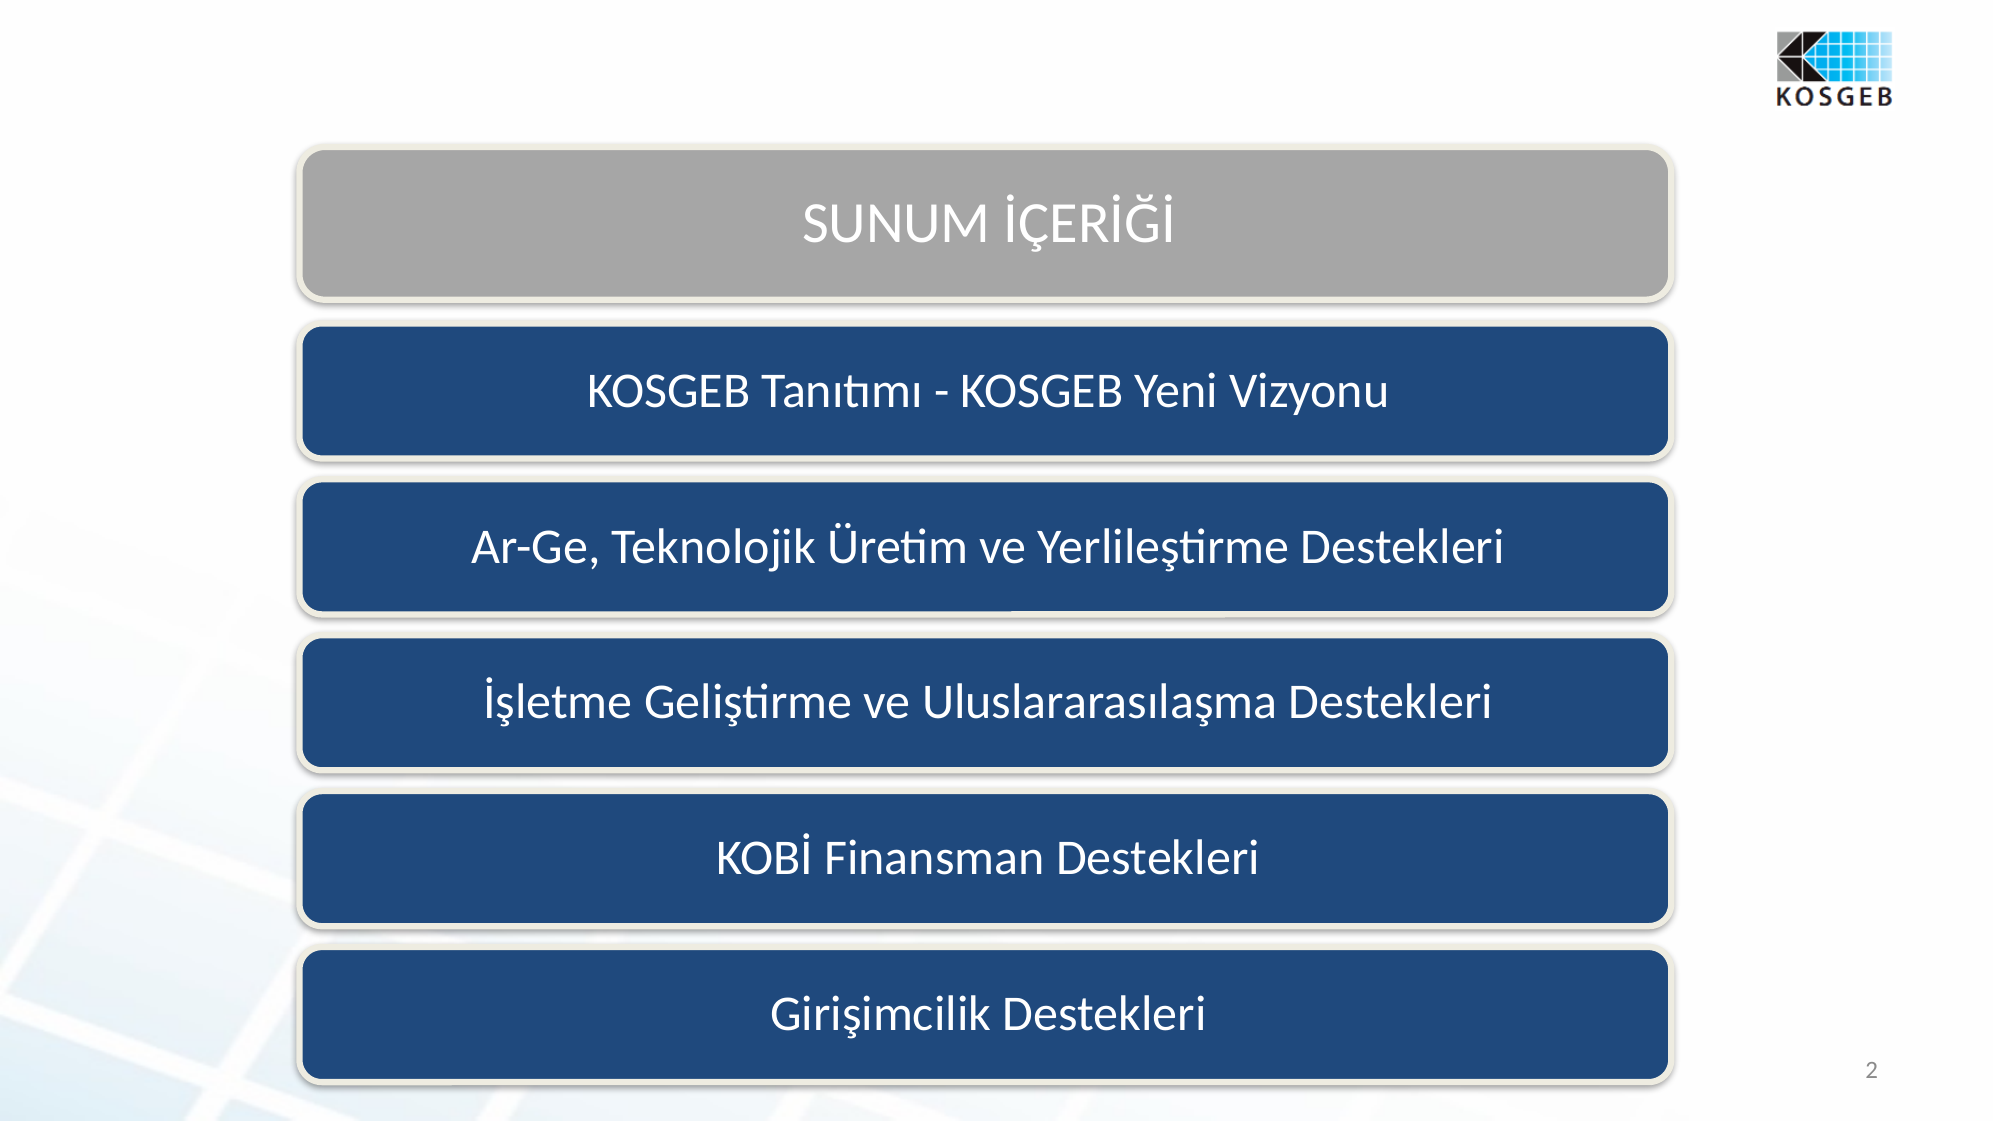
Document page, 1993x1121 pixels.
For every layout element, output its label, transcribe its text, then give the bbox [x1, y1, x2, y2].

picture [0, 0, 1993, 1121]
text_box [299, 146, 1672, 1086]
slide_number 2 [1428, 1038, 1894, 1099]
